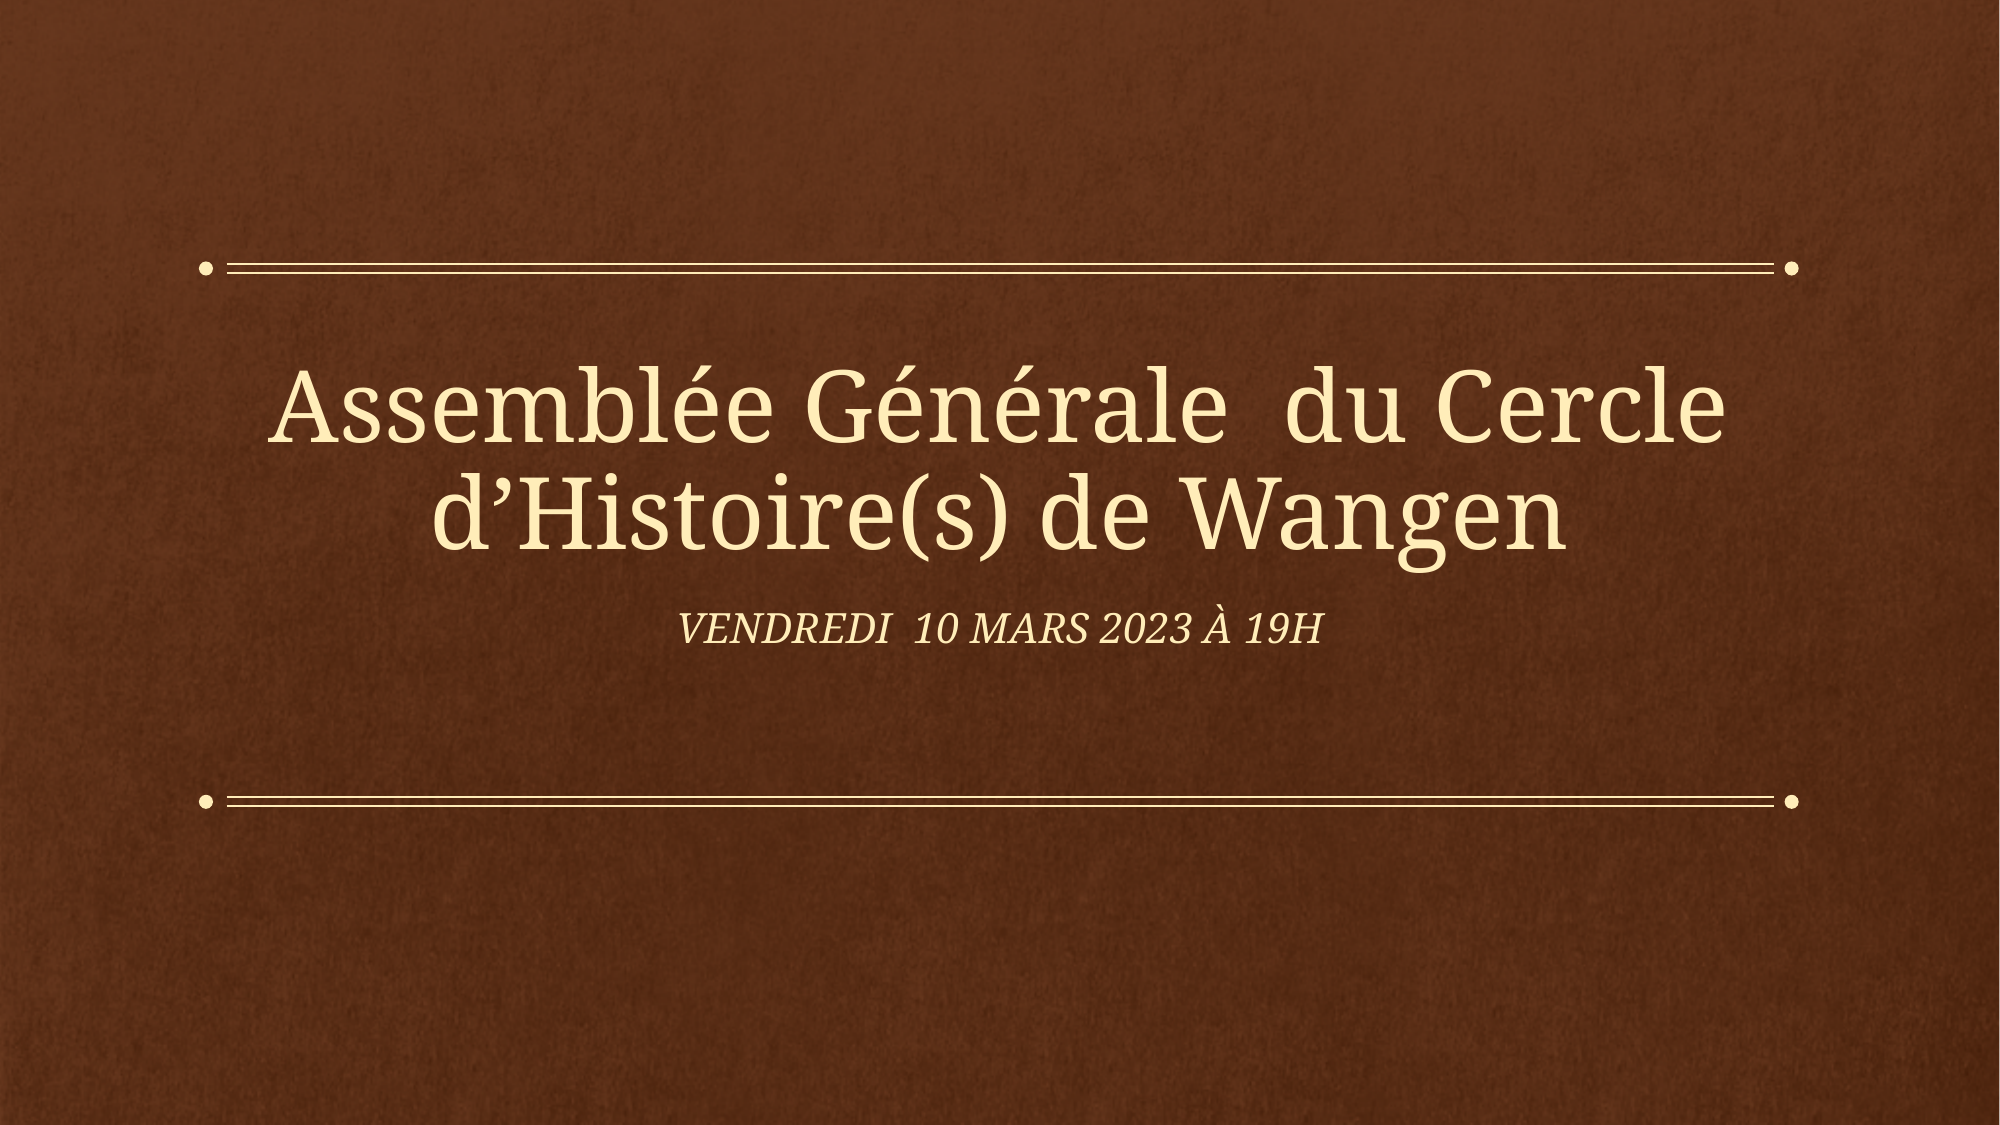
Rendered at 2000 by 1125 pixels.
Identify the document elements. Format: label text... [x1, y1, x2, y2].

subtitle Vendredi 10 mars 2023 à 19h [226, 599, 1774, 763]
title Assemblée Générale du Cercle d’Histoire(s) de Wangen [225, 312, 1774, 580]
